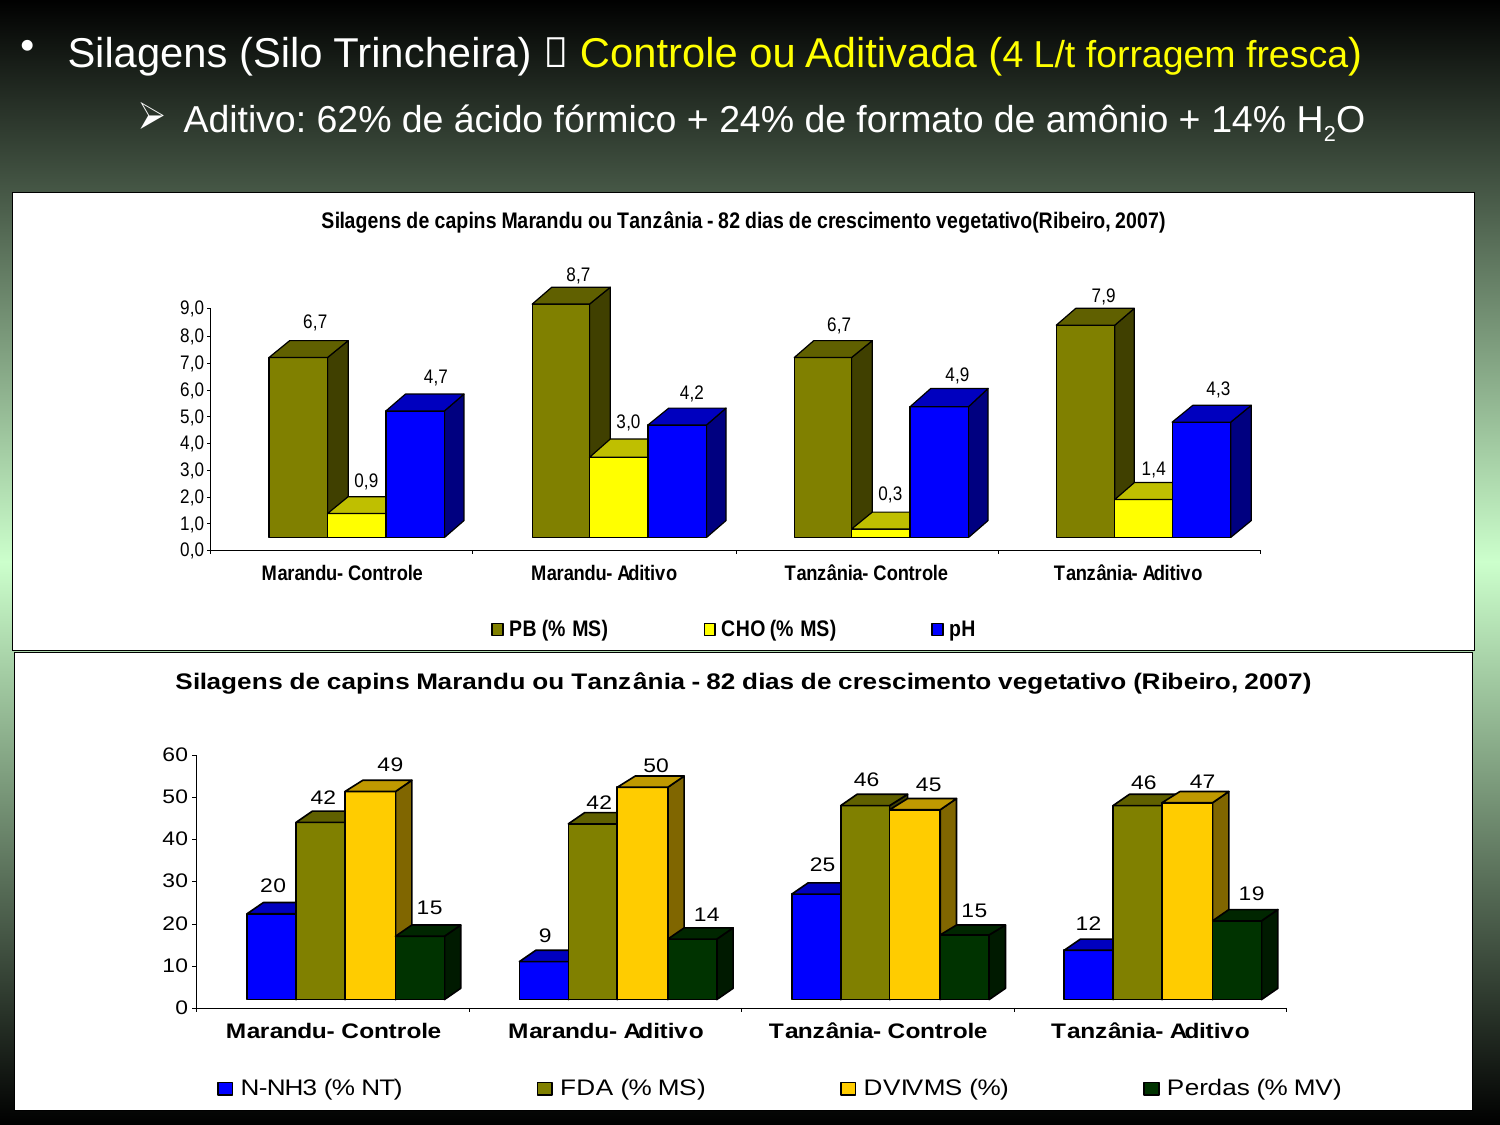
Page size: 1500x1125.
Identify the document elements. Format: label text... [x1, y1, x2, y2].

text_box Aditivo: 62% de ácido fórmico + 24% de formato de amônio + 14% H2O [122, 87, 1380, 154]
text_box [5, 184, 1482, 644]
text_box Silagens (Silo Trincheira)  Controle ou Aditivada (4 L/t forragem fresca) [5, 17, 1447, 83]
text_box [5, 645, 1482, 1118]
